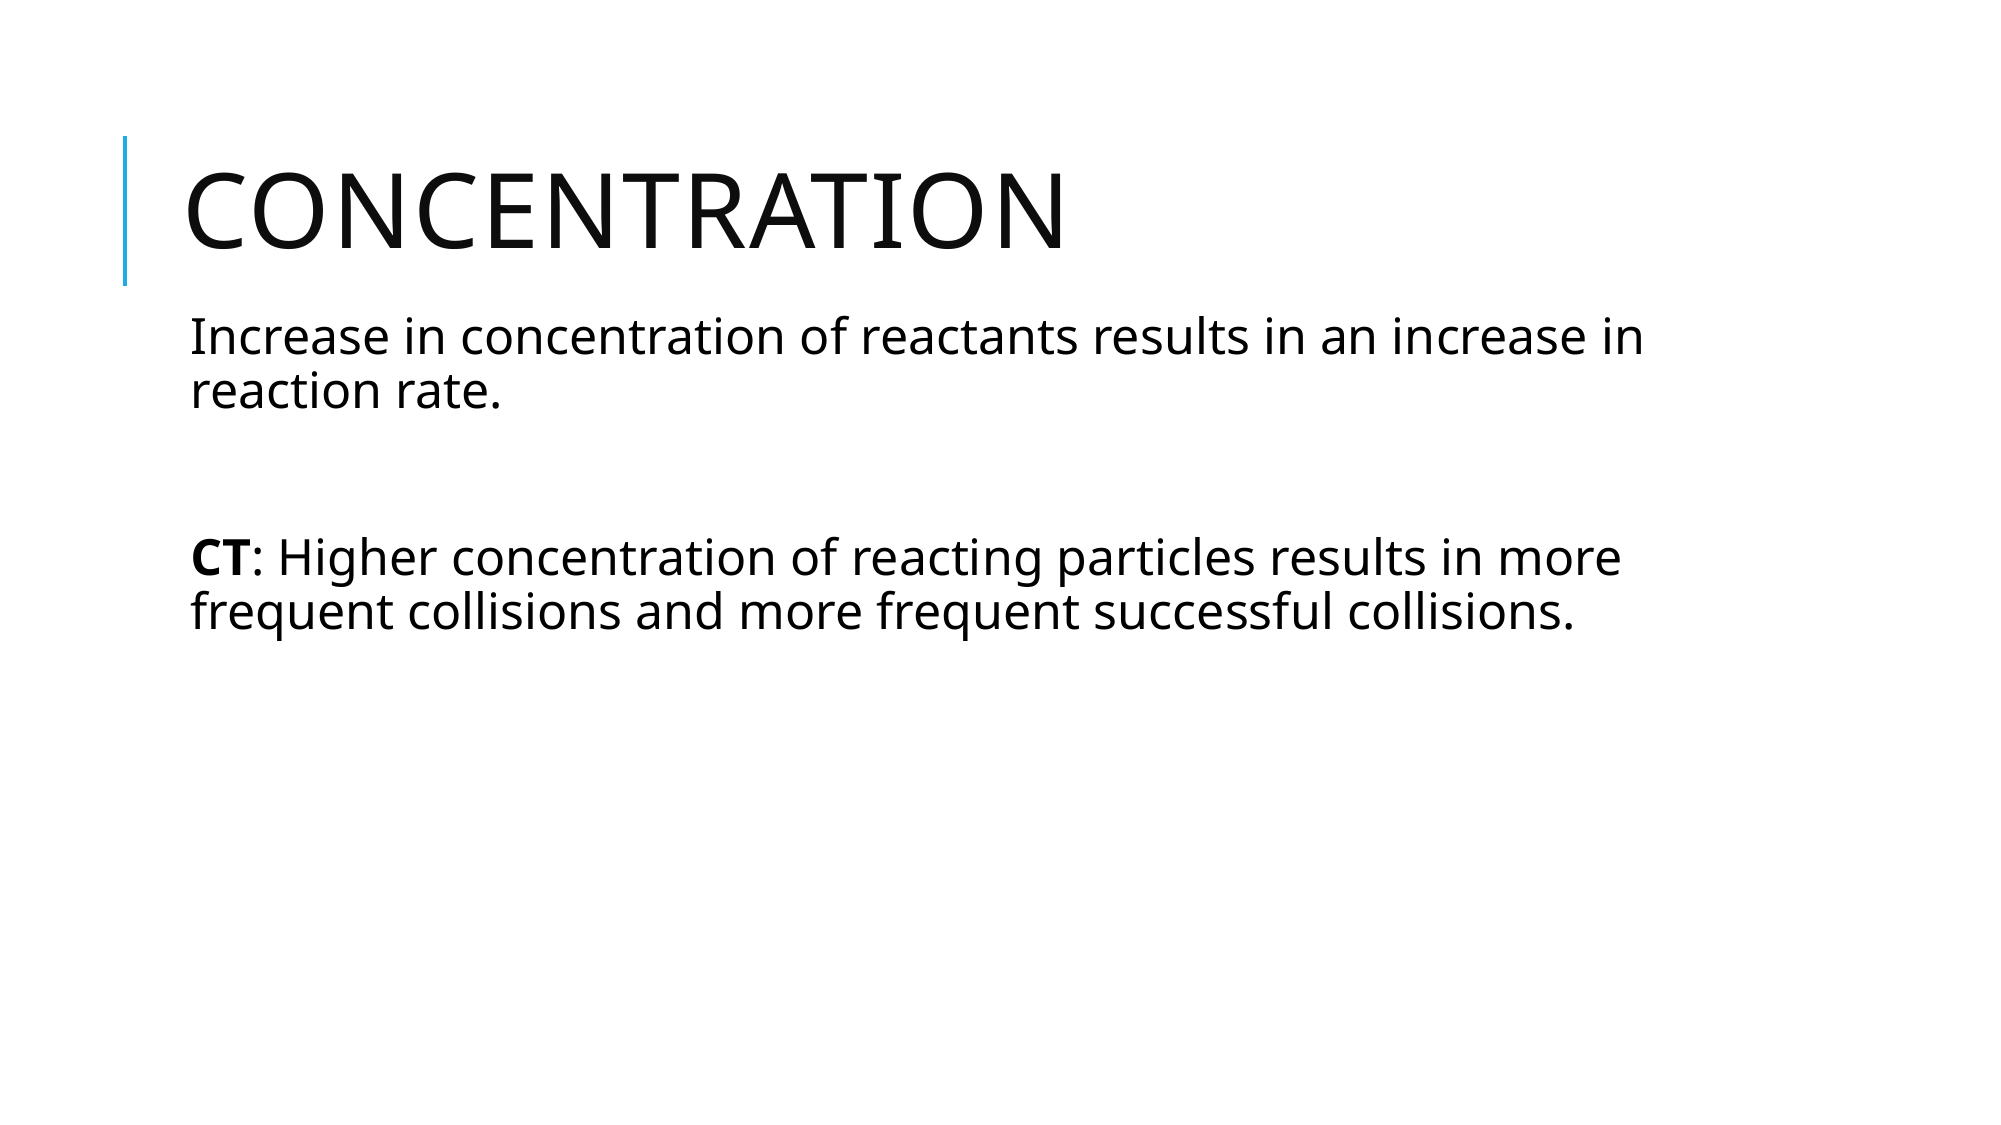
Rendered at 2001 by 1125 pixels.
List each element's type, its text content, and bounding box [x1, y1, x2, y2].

title Concentration [168, 96, 1763, 304]
list Increase in concentration of reactants results in an increase in reaction rate. CT: Higher concentration of reacting particles results in more frequent collisions and more frequent successful collisions. [168, 304, 1763, 965]
